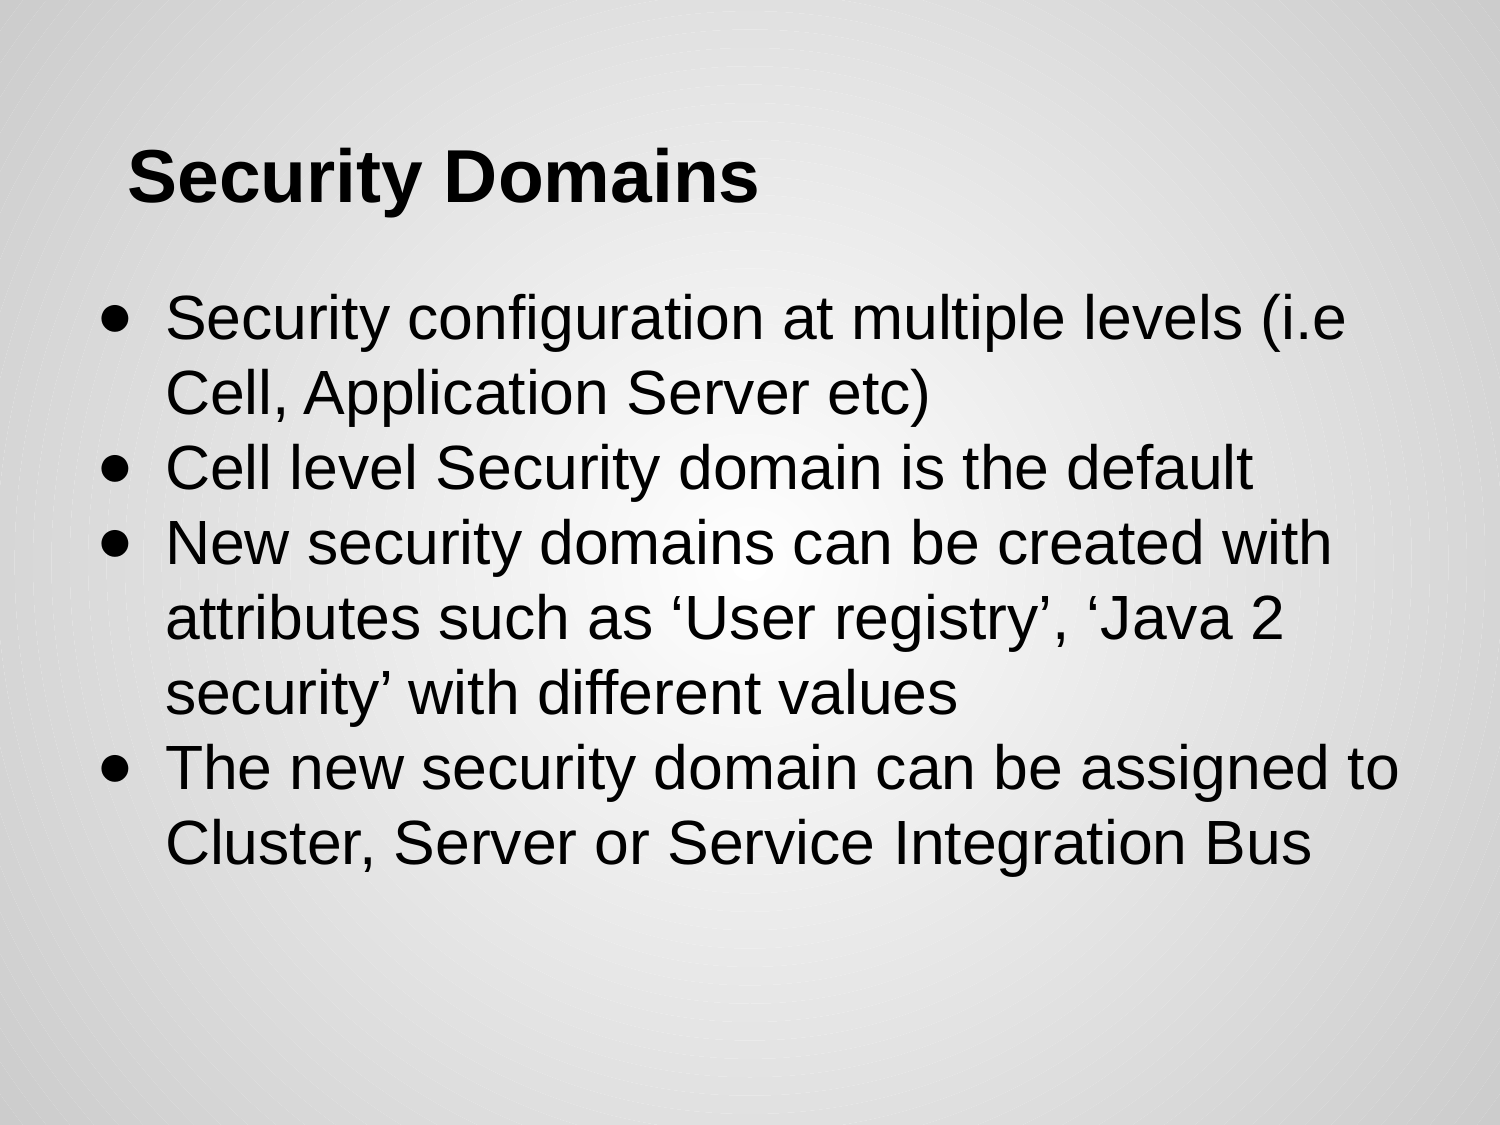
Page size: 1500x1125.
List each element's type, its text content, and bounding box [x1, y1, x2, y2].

title Security Domains [75, 45, 1425, 233]
list Security configuration at multiple levels (i.e Cell, Application Server etc) Cell level Security domain is the default New security domains can be created with attributes such as ‘User registry’, ‘Java 2 security’ with different values The new security domain can be assigned to Cluster, Server or Service Integration Bus [75, 262, 1425, 1078]
